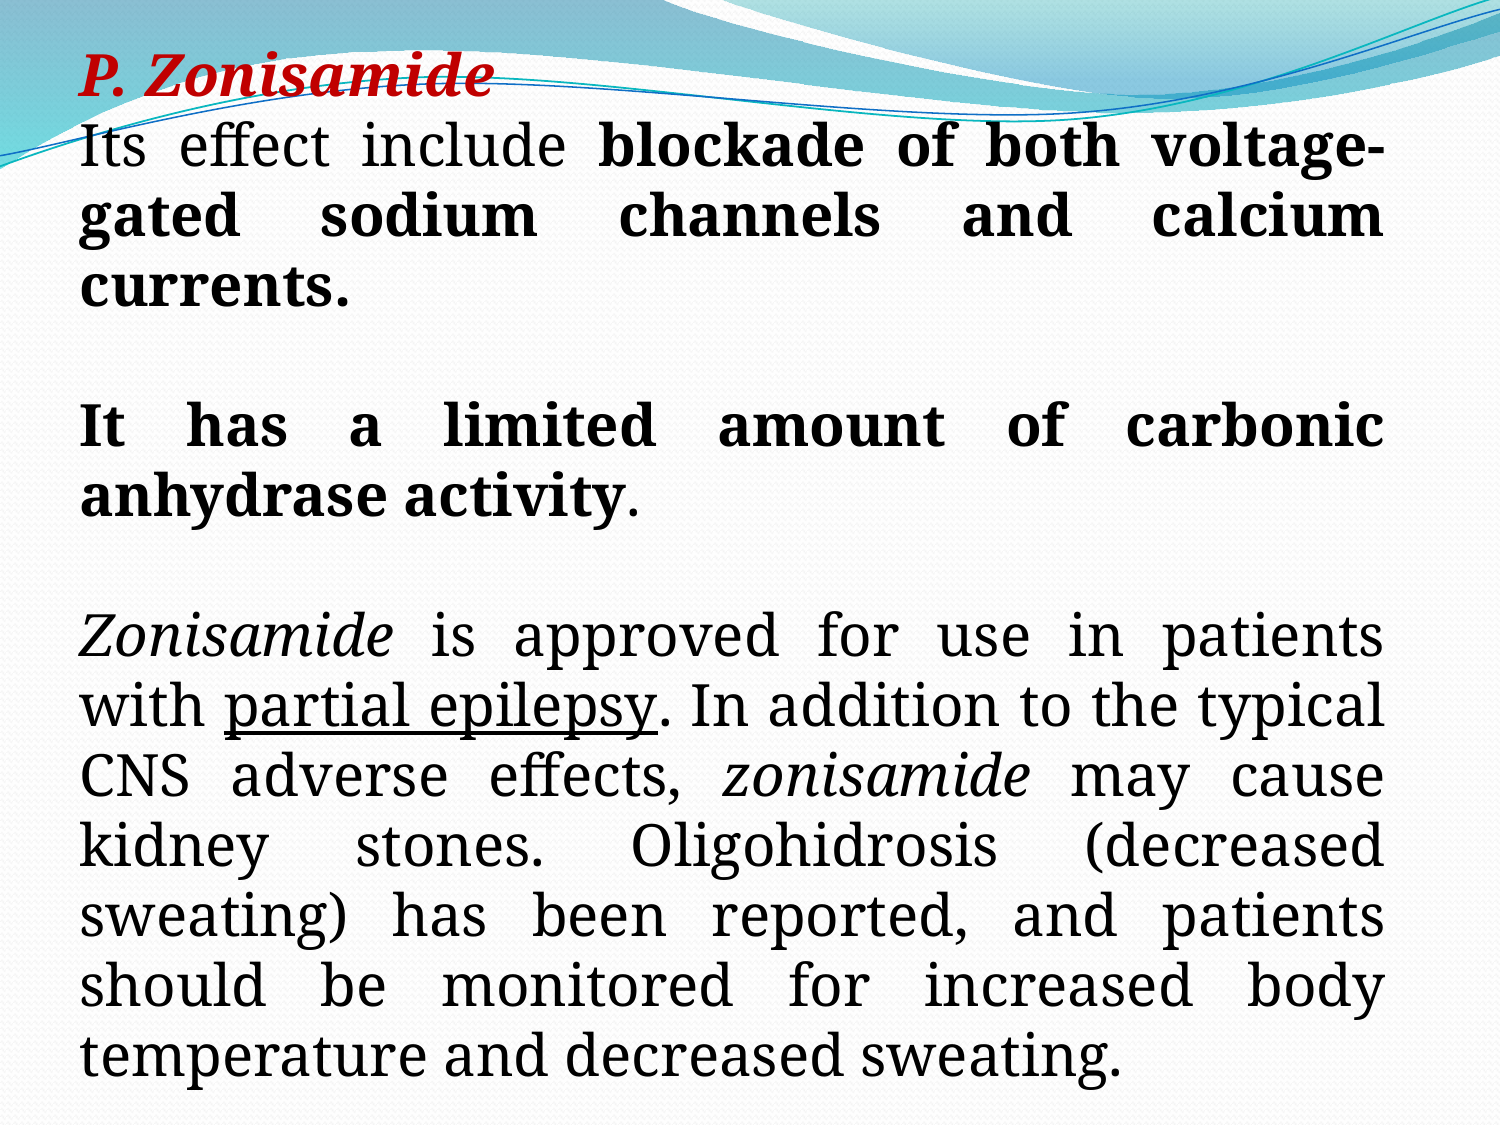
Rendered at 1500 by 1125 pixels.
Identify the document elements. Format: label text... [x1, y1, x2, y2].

text_box P. Zonisamide Its effect include blockade of both voltage-gated sodium channels and calcium currents. It has a limited amount of carbonic anhydrase activity. Zonisamide is approved for use in patients with partial epilepsy. In addition to the typical CNS adverse effects, zonisamide may cause kidney stones. Oligohidrosis (decreased sweating) has been reported, and patients should be monitored for increased body temperature and decreased sweating. [64, 30, 1401, 1125]
